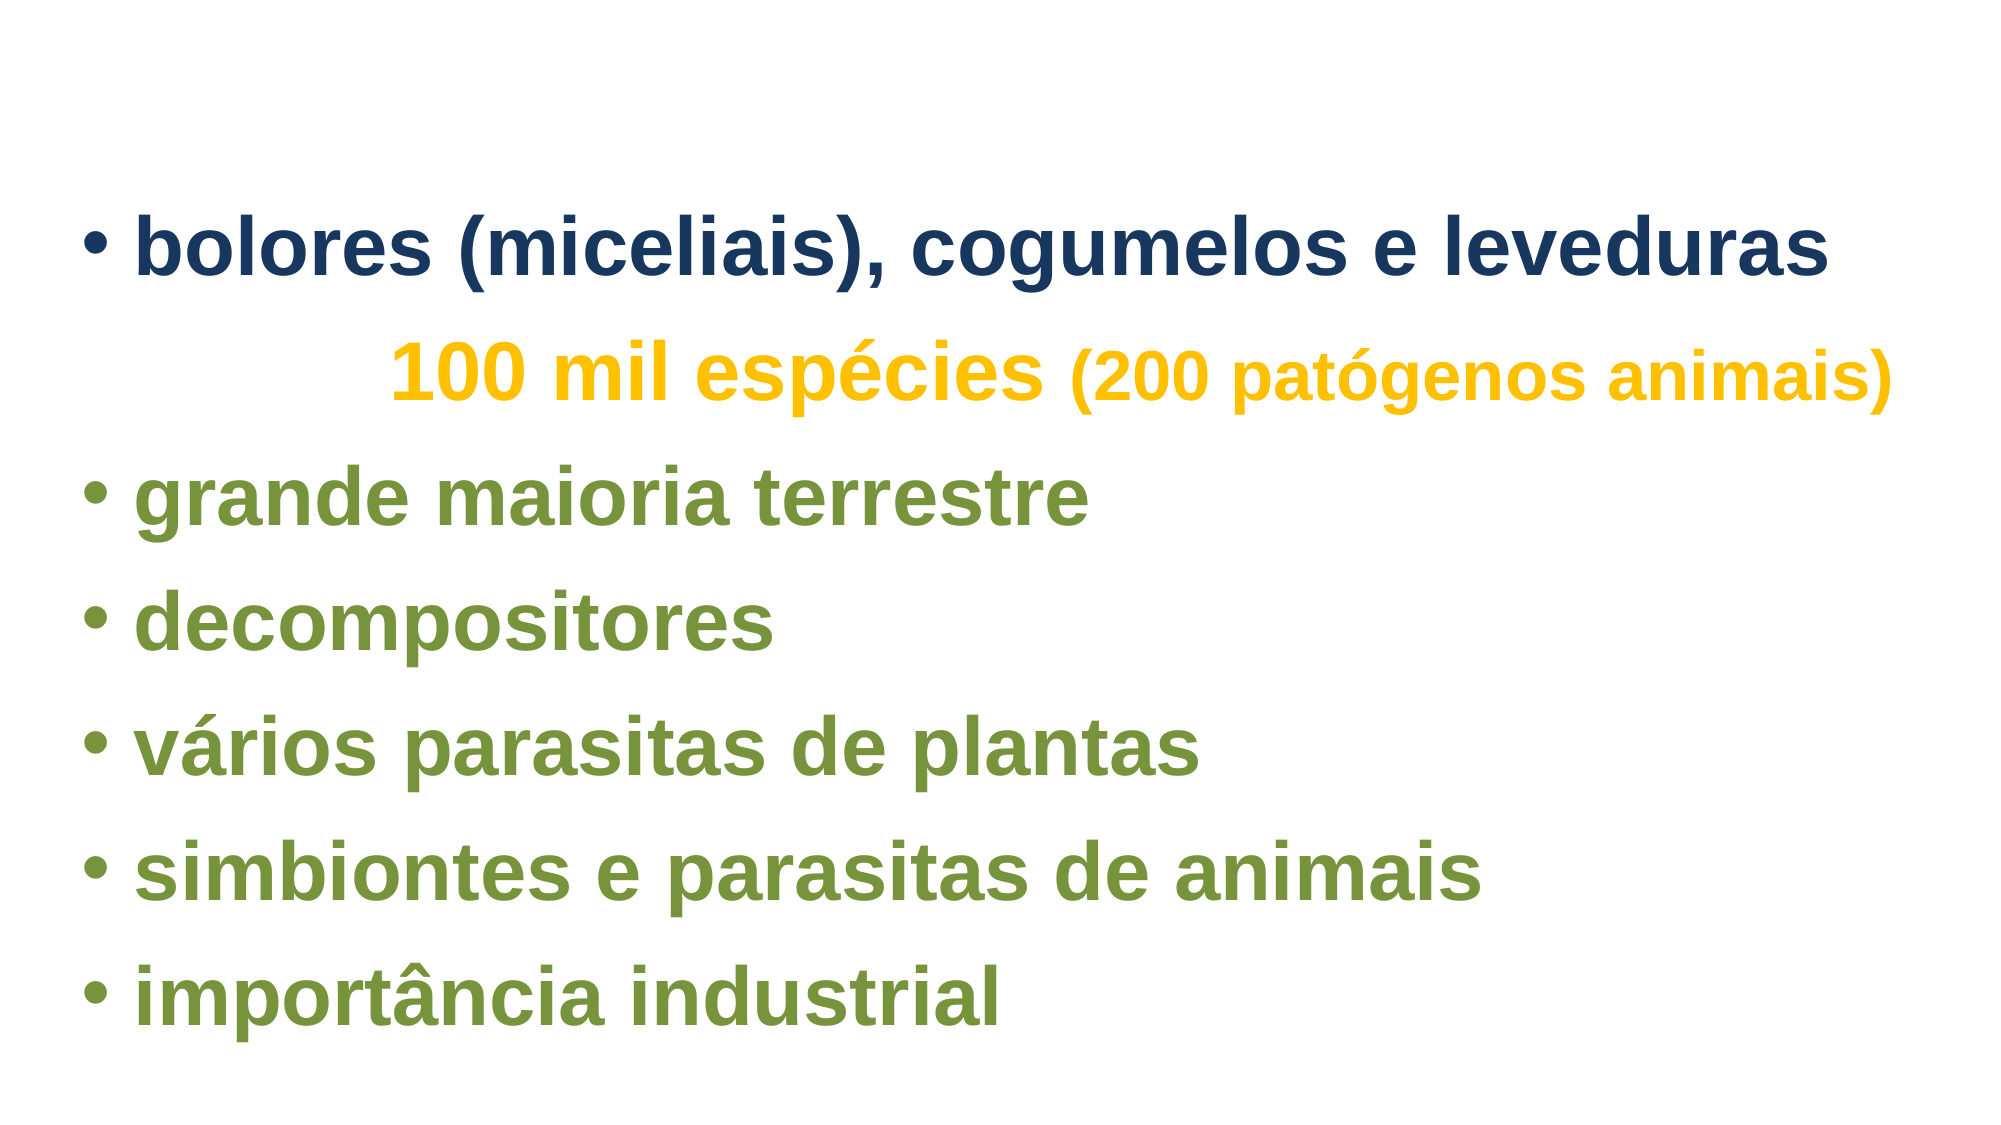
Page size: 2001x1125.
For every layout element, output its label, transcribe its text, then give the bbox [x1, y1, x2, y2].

text_box bolores (miceliais), cogumelos e leveduras 100 mil espécies (200 patógenos animais) grande maioria terrestre decompositores vários parasitas de plantas simbiontes e parasitas de animais importância industrial [66, 184, 1912, 1052]
